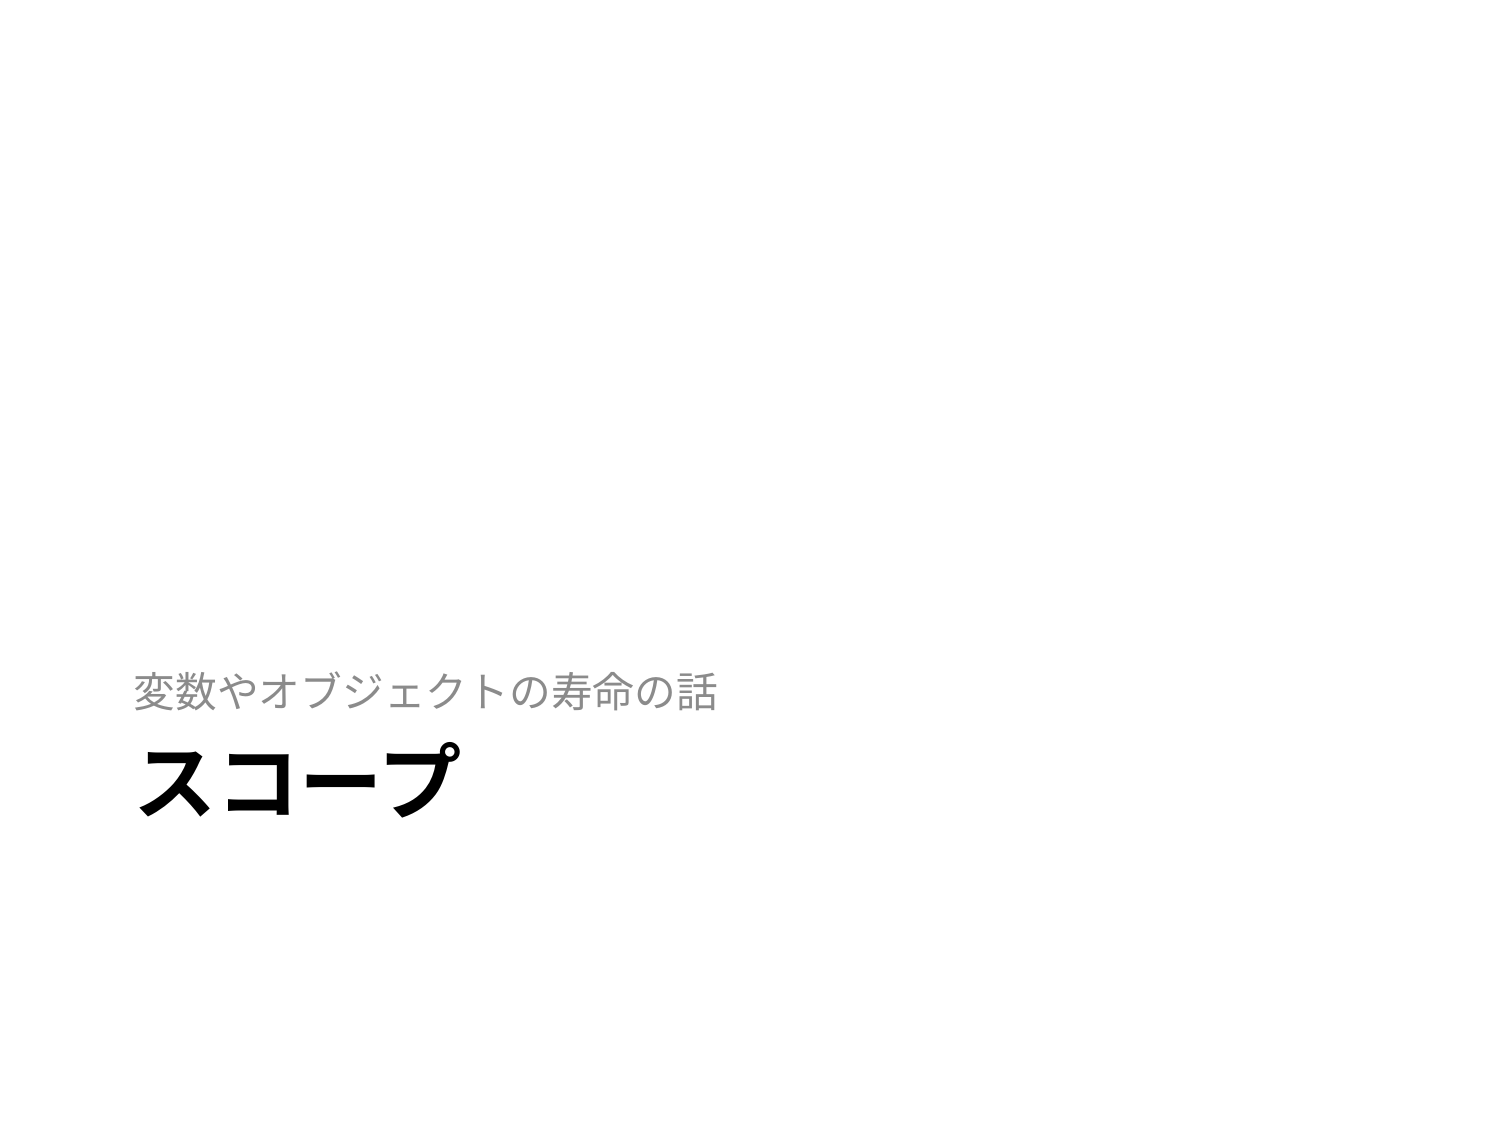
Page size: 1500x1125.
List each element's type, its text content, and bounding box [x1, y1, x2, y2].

list 変数やオブジェクトの寿命の話 [118, 476, 1394, 723]
title スコープ [118, 723, 1394, 947]
